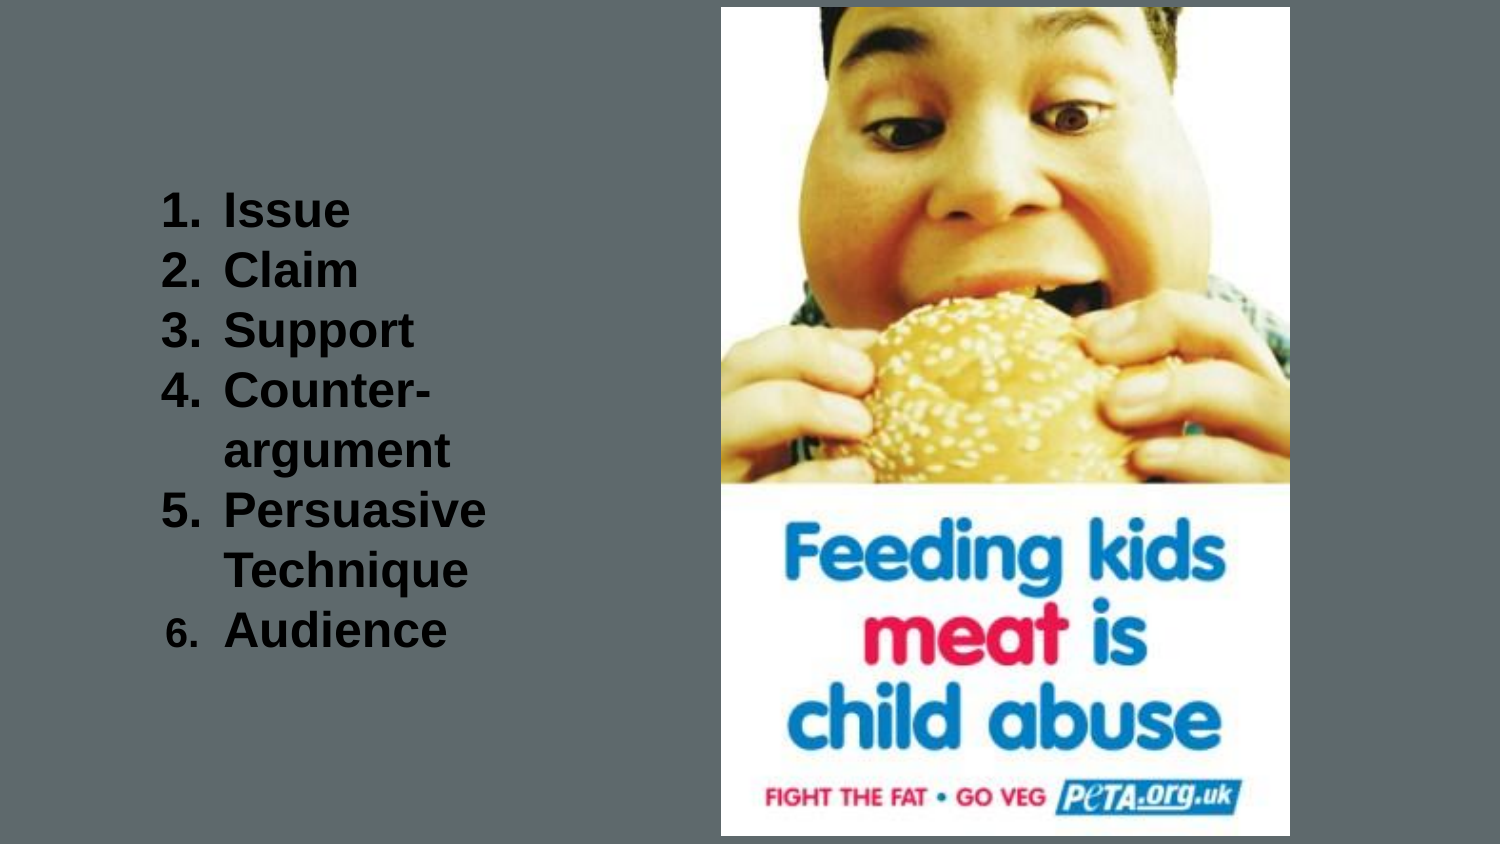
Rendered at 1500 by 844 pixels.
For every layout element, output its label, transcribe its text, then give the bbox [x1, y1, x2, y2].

title Issue Claim Support Counter- argument Persuasive Technique Audience [133, 81, 567, 753]
picture [720, 7, 1290, 836]
